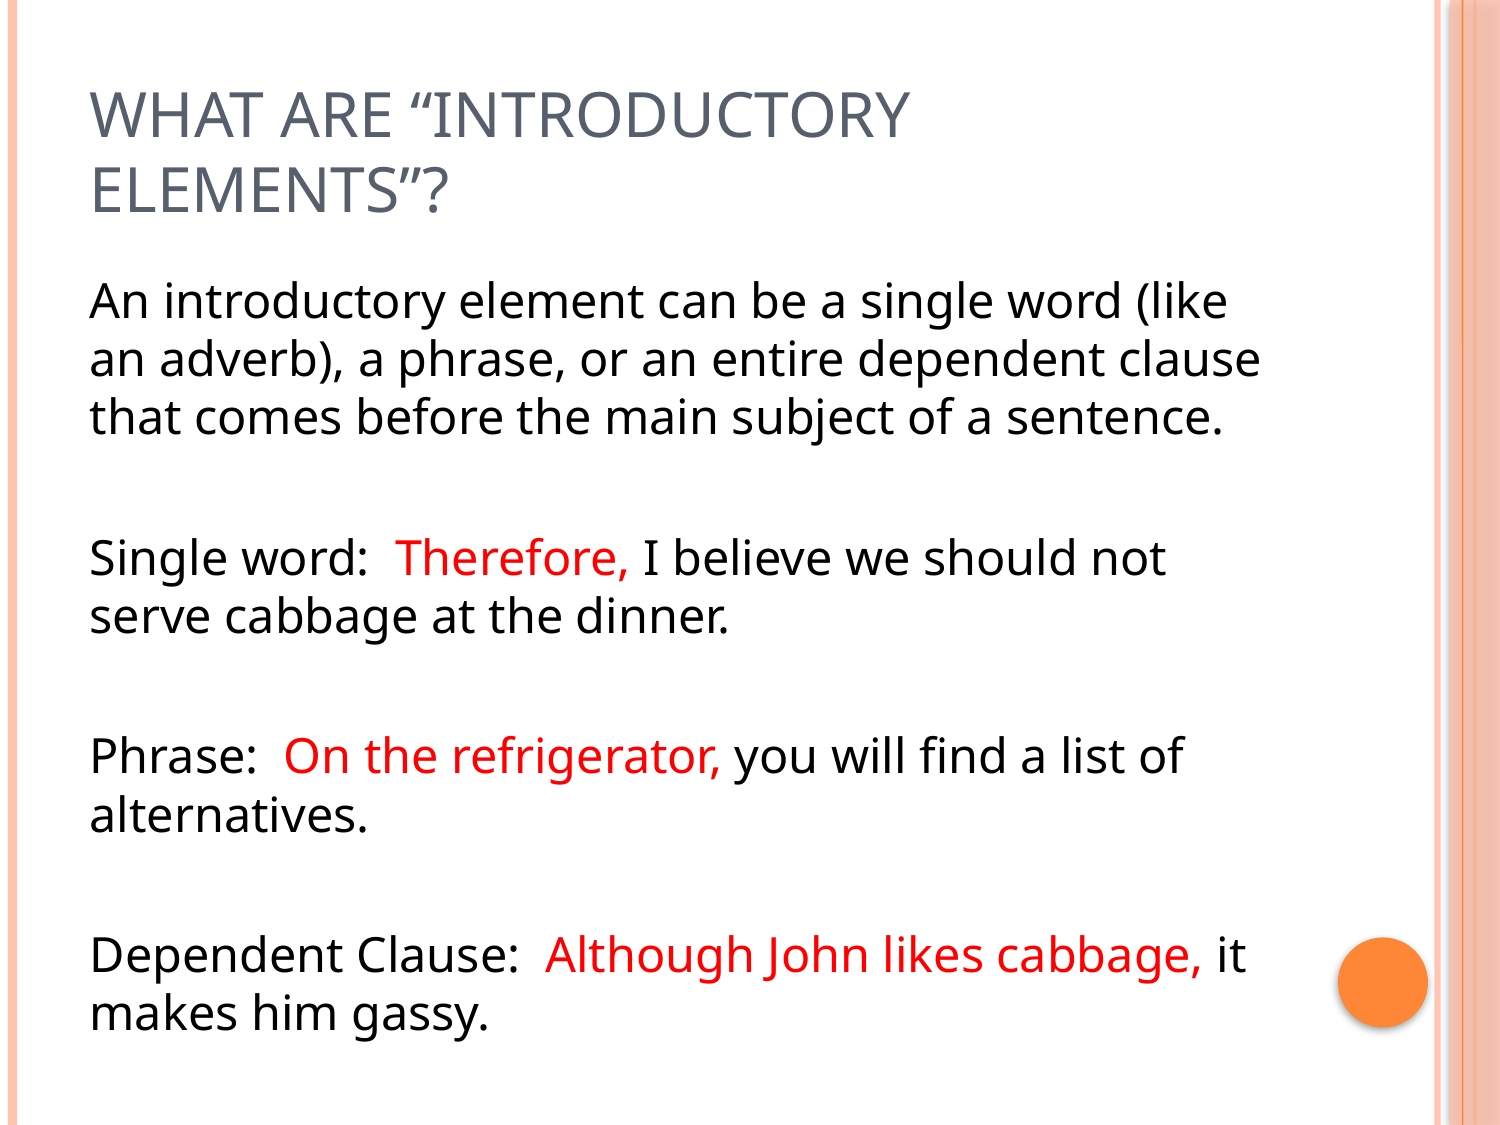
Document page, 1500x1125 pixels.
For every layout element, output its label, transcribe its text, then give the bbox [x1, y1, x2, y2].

list An introductory element can be a single word (like an adverb), a phrase, or an entire dependent clause that comes before the main subject of a sentence. Single word: Therefore, I believe we should not serve cabbage at the dinner. Phrase: On the refrigerator, you will find a list of alternatives. Dependent Clause: Although John likes cabbage, it makes him gassy. [75, 262, 1300, 1062]
title What are “Introductory elements”? [75, 45, 1300, 233]
